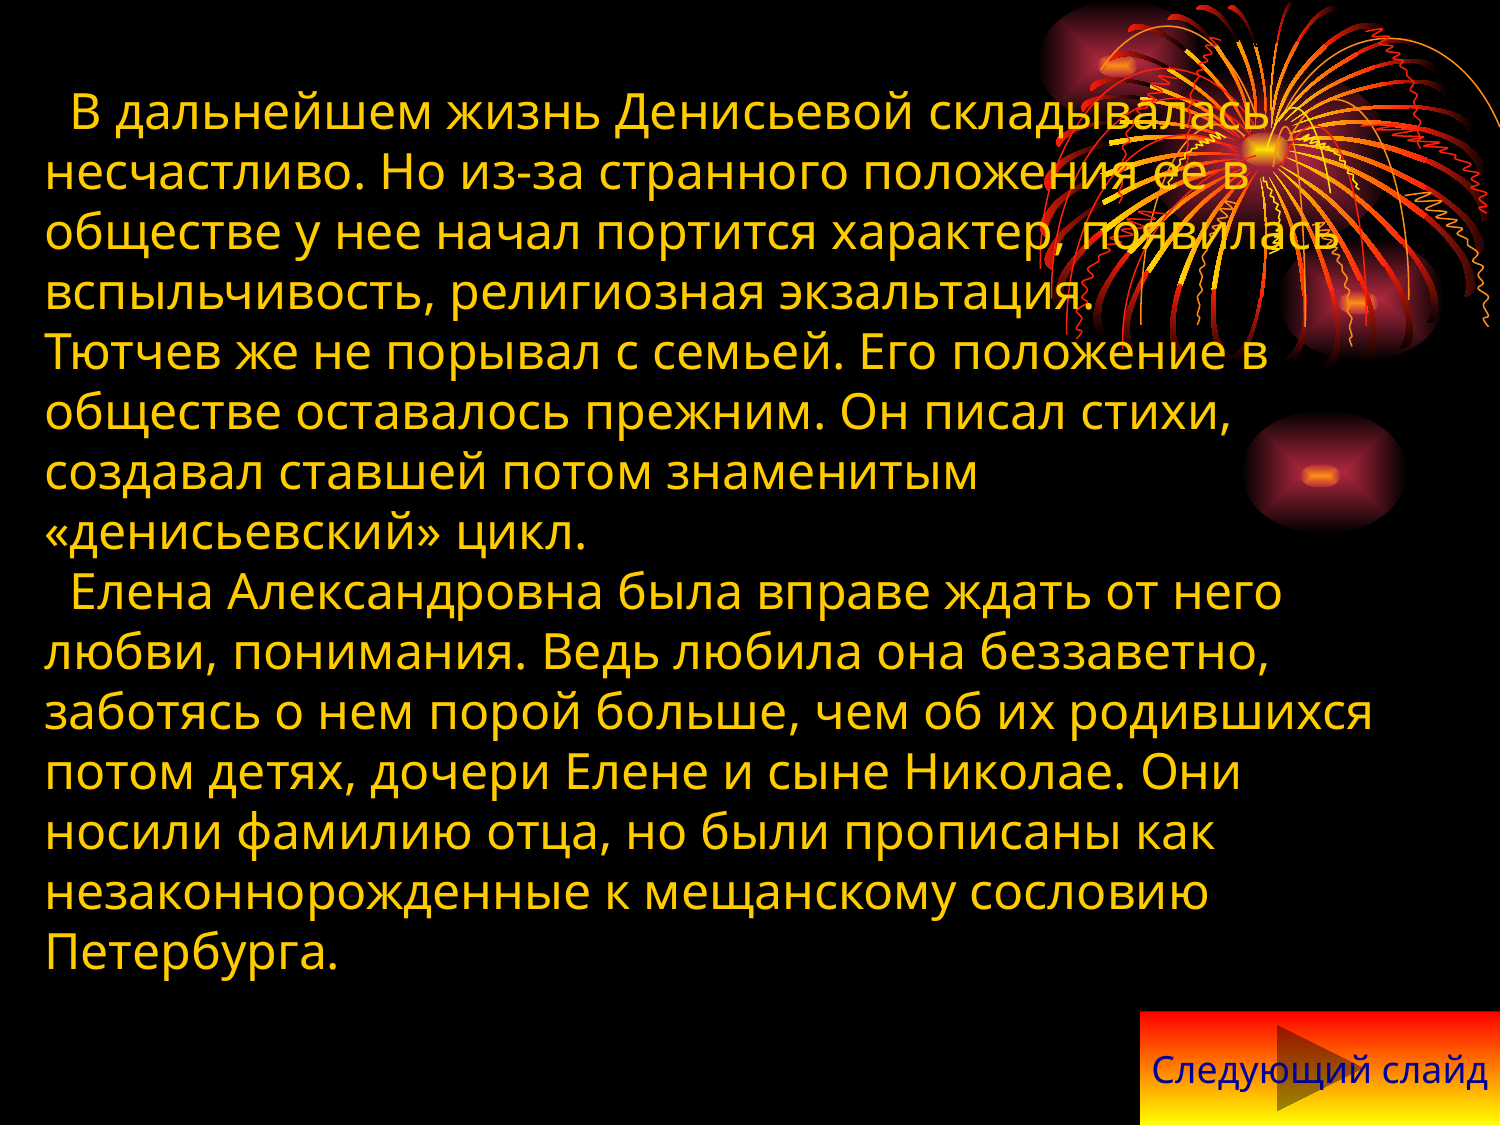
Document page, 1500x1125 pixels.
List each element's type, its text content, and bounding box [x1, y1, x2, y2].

text_box В дальнейшем жизнь Денисьевой складывалась несчастливо. Но из-за странного положения ее в обществе у нее начал портится характер, появилась вспыльчивость, религиозная экзальтация. Тютчев же не порывал с семьей. Его положение в обществе оставалось прежним. Он писал стихи, создавал ставшей потом знаменитым «денисьевский» цикл. Елена Александровна была вправе ждать от него любви, понимания. Ведь любила она беззаветно, заботясь о нем порой больше, чем об их родившихся потом детях, дочери Елене и сыне Николае. Они носили фамилию отца, но были прописаны как незаконнорожденные к мещанскому сословию Петербурга. [29, 71, 1400, 1047]
text_box Следующий слайд [1139, 1011, 1500, 1125]
